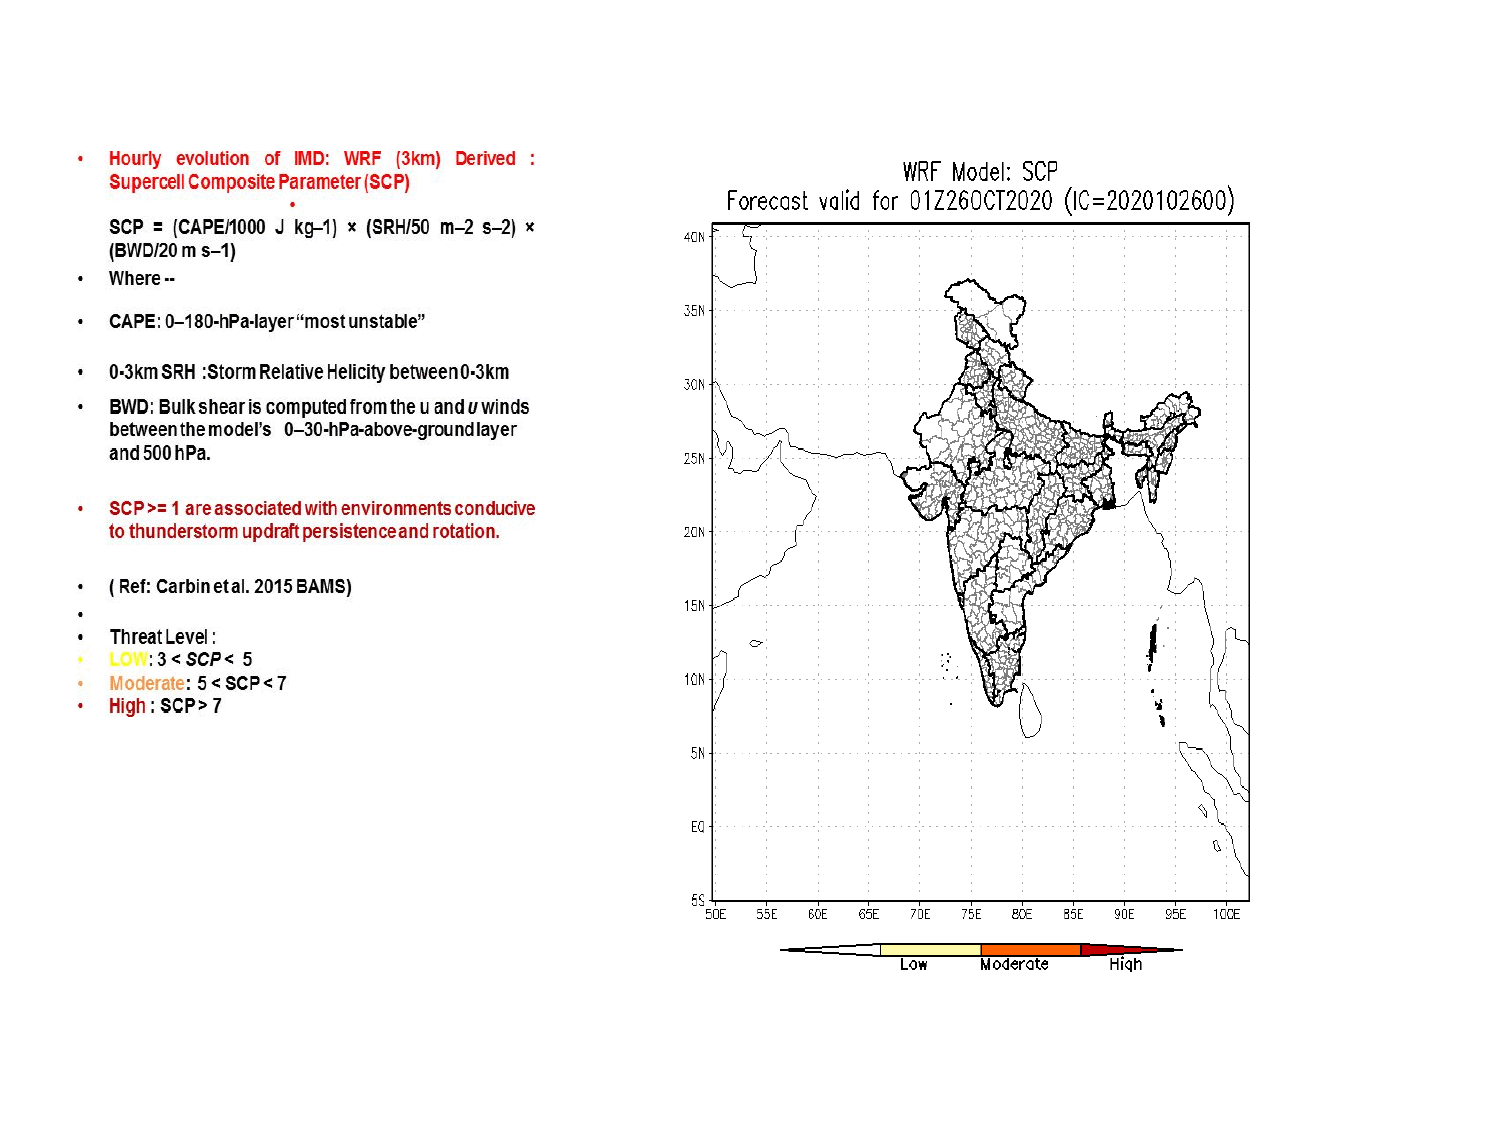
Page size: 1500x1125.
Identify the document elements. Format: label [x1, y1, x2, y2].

picture [74, 149, 1426, 976]
